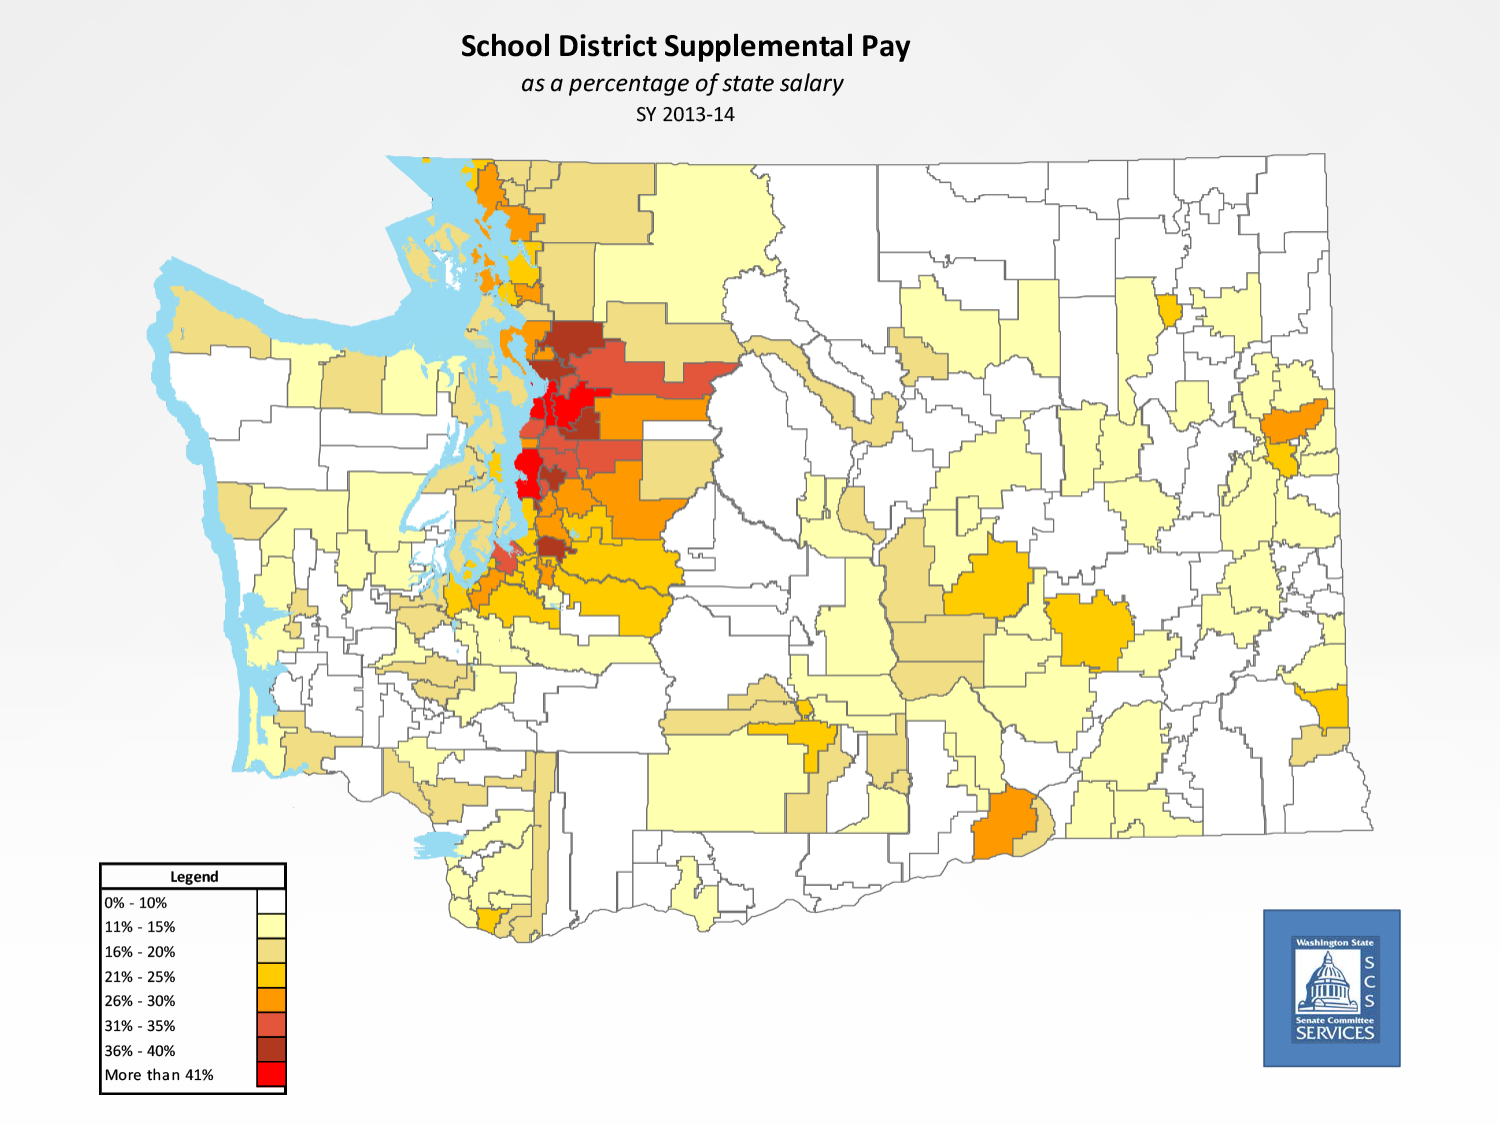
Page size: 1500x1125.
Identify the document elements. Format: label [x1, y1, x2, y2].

picture [98, 29, 1402, 1096]
